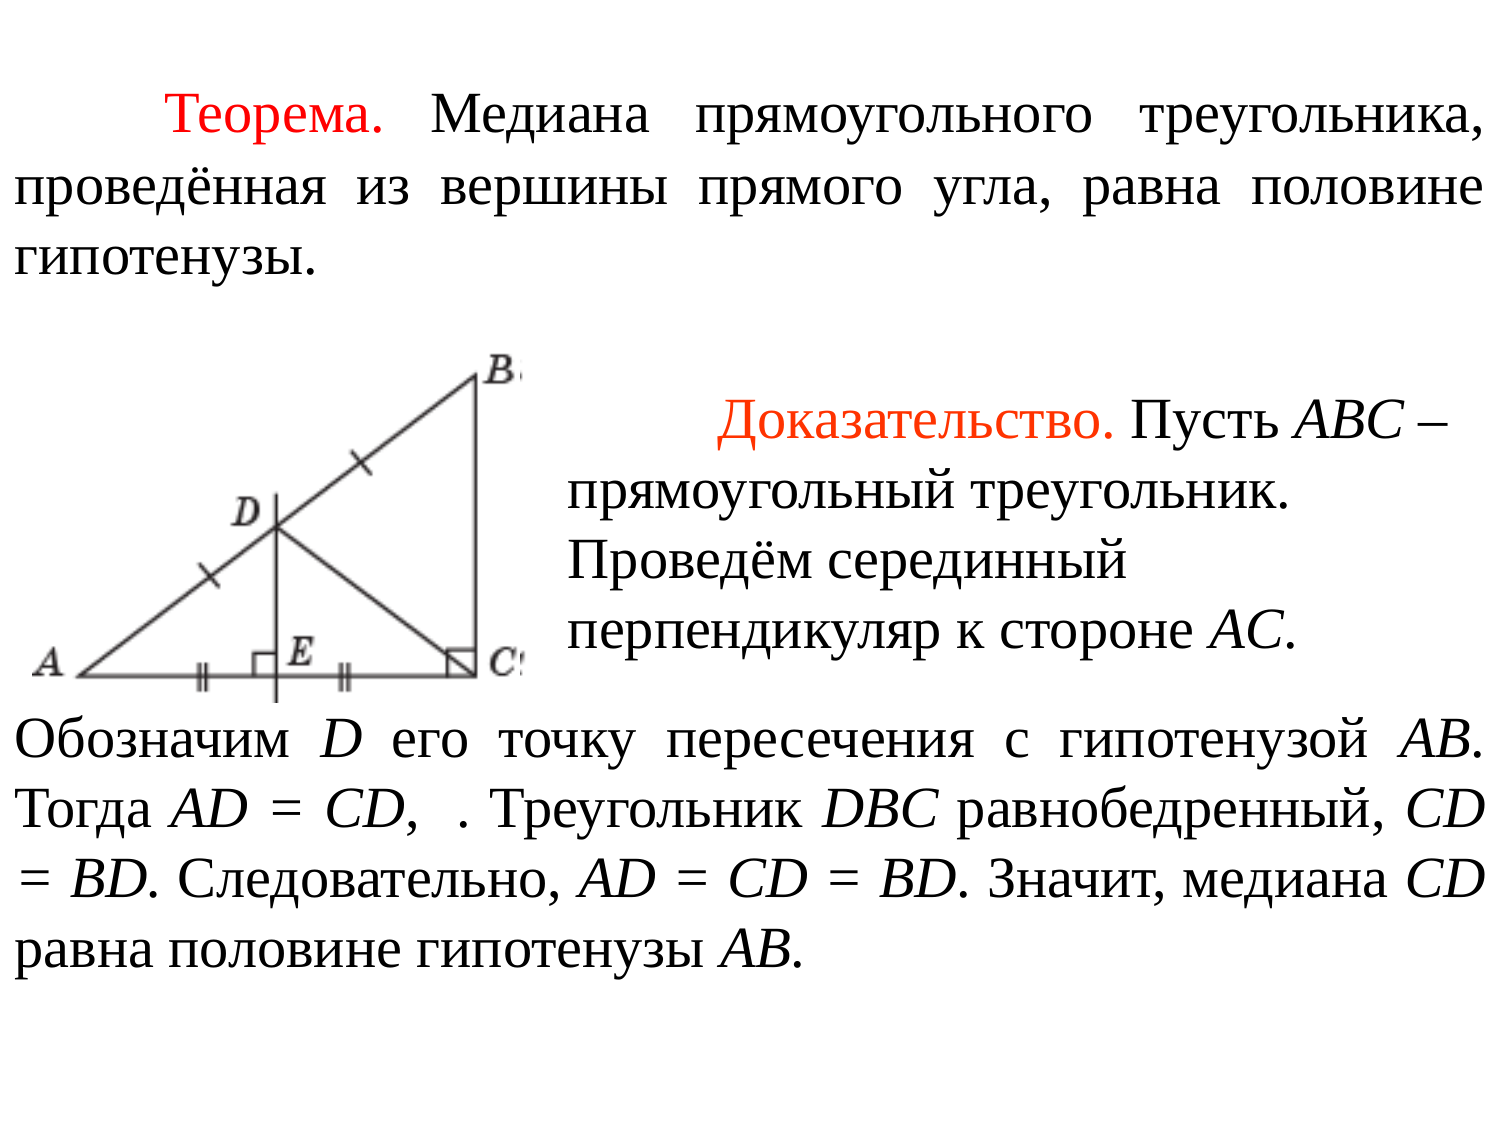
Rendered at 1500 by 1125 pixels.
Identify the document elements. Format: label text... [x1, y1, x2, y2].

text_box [0, 350, 1500, 1061]
text_box Теорема. Медиана прямоугольного треугольника, проведённая из вершины прямого угла, равна половине гипотенузы. [0, 58, 1500, 294]
